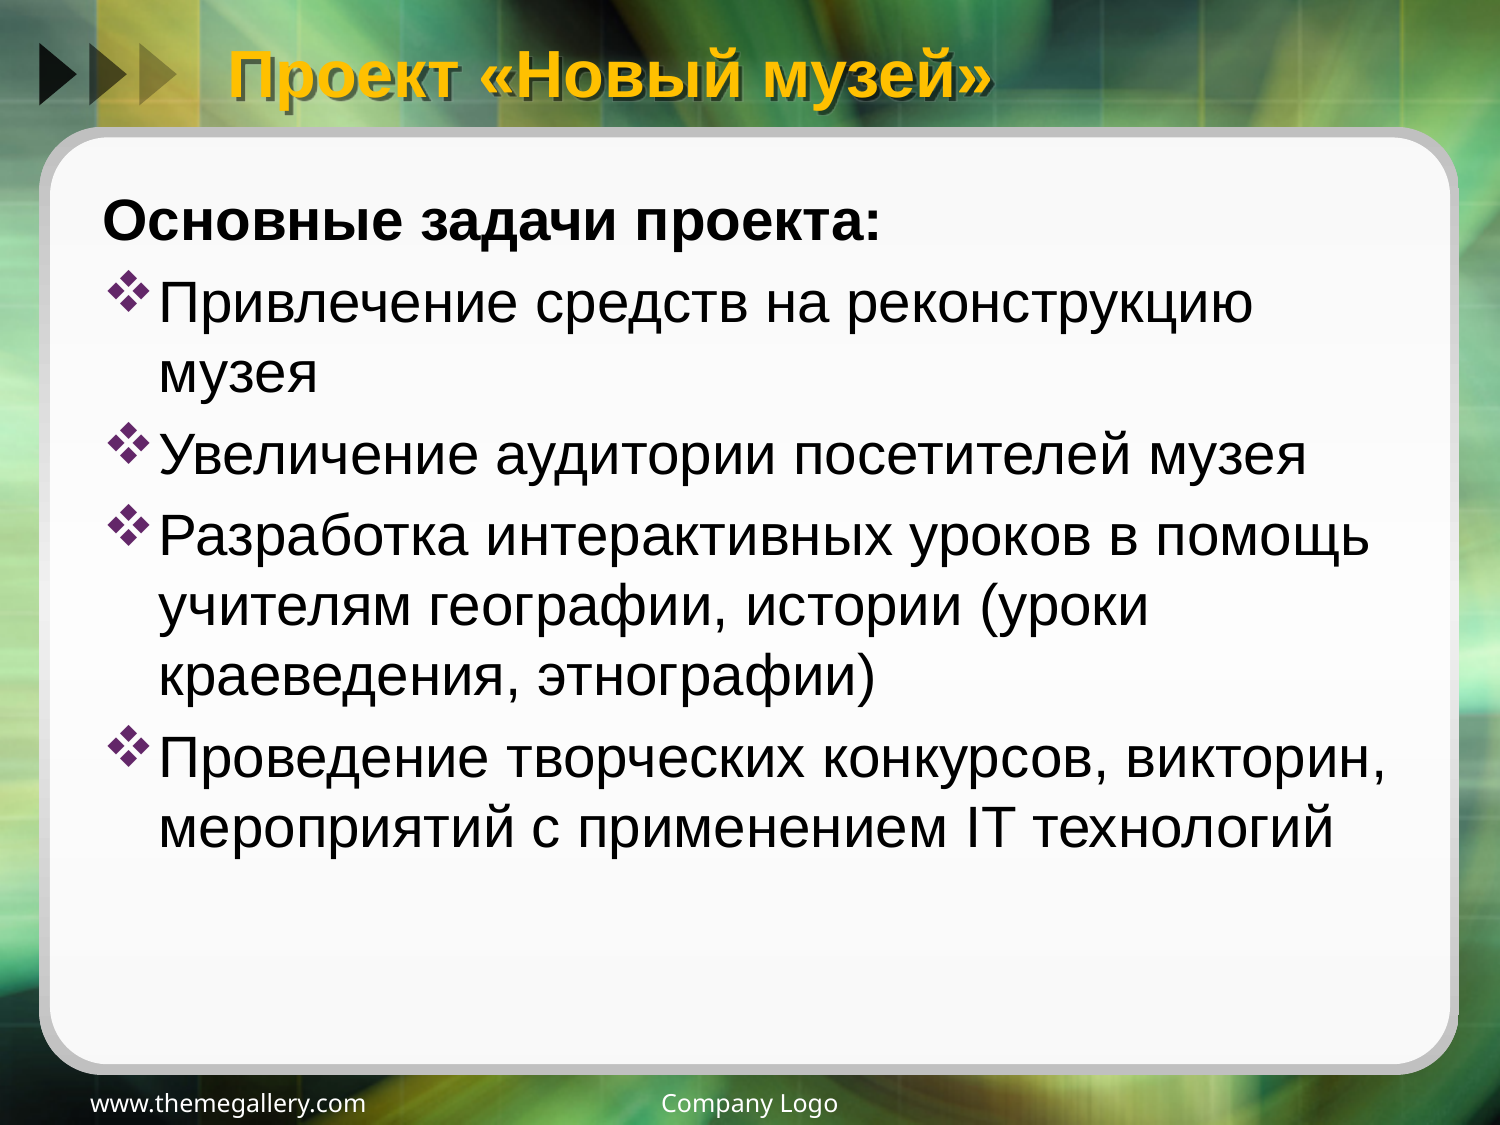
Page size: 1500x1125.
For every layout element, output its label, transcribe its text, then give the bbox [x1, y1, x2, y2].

list Основные задачи проекта: Привлечение средств на реконструкцию музея Увеличение аудитории посетителей музея Разработка интерактивных уроков в помощь учителям географии, истории (уроки краеведения, этнографии) Проведение творческих конкурсов, викторин, мероприятий с применением IT технологий [87, 174, 1438, 1038]
picture [0, 0, 1500, 1125]
title Проект «Новый музей» [212, 24, 1463, 118]
slide_number www.themegallery.com [75, 1080, 425, 1118]
footer Company Logo [512, 1080, 988, 1118]
